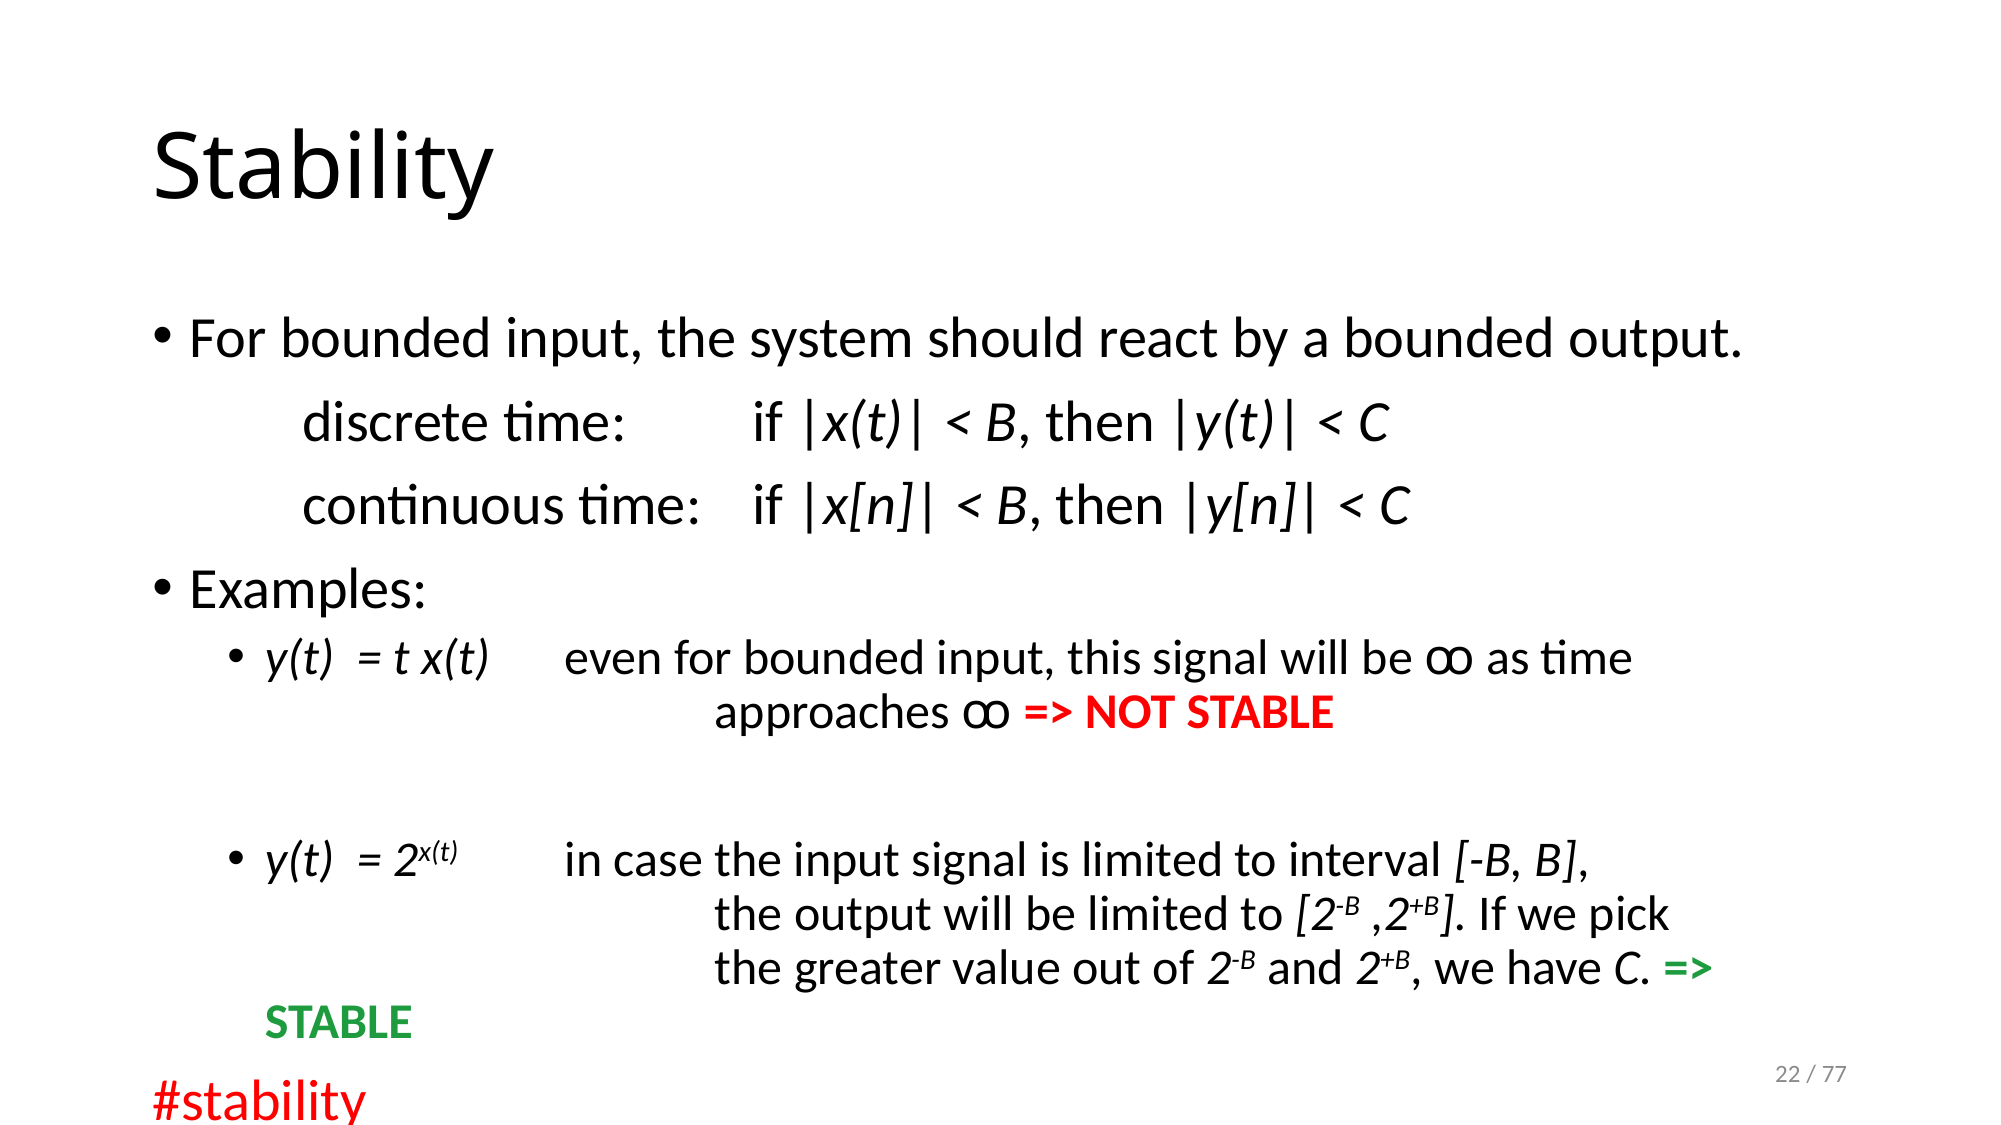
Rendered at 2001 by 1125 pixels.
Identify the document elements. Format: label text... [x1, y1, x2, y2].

list For bounded input, the system should react by a bounded output. discrete time: if |x(t)| < B, then |y(t)| < C continuous time: if |x[n]| < B, then |y[n]| < C Examples: y(t) = t x(t) even for bounded input, this signal will be ꝏ as time approaches ꝏ => NOT STABLE y(t) = 2x(t) in case the input signal is limited to interval [-B, B], the output will be limited to [2-B ,2+B]. If we pick the greater value out of 2-B and 2+B, we have C. => STABLE #stability [137, 299, 1863, 1014]
title Stability [137, 59, 1863, 278]
slide_number 22 / 77 [1412, 1042, 1863, 1103]
